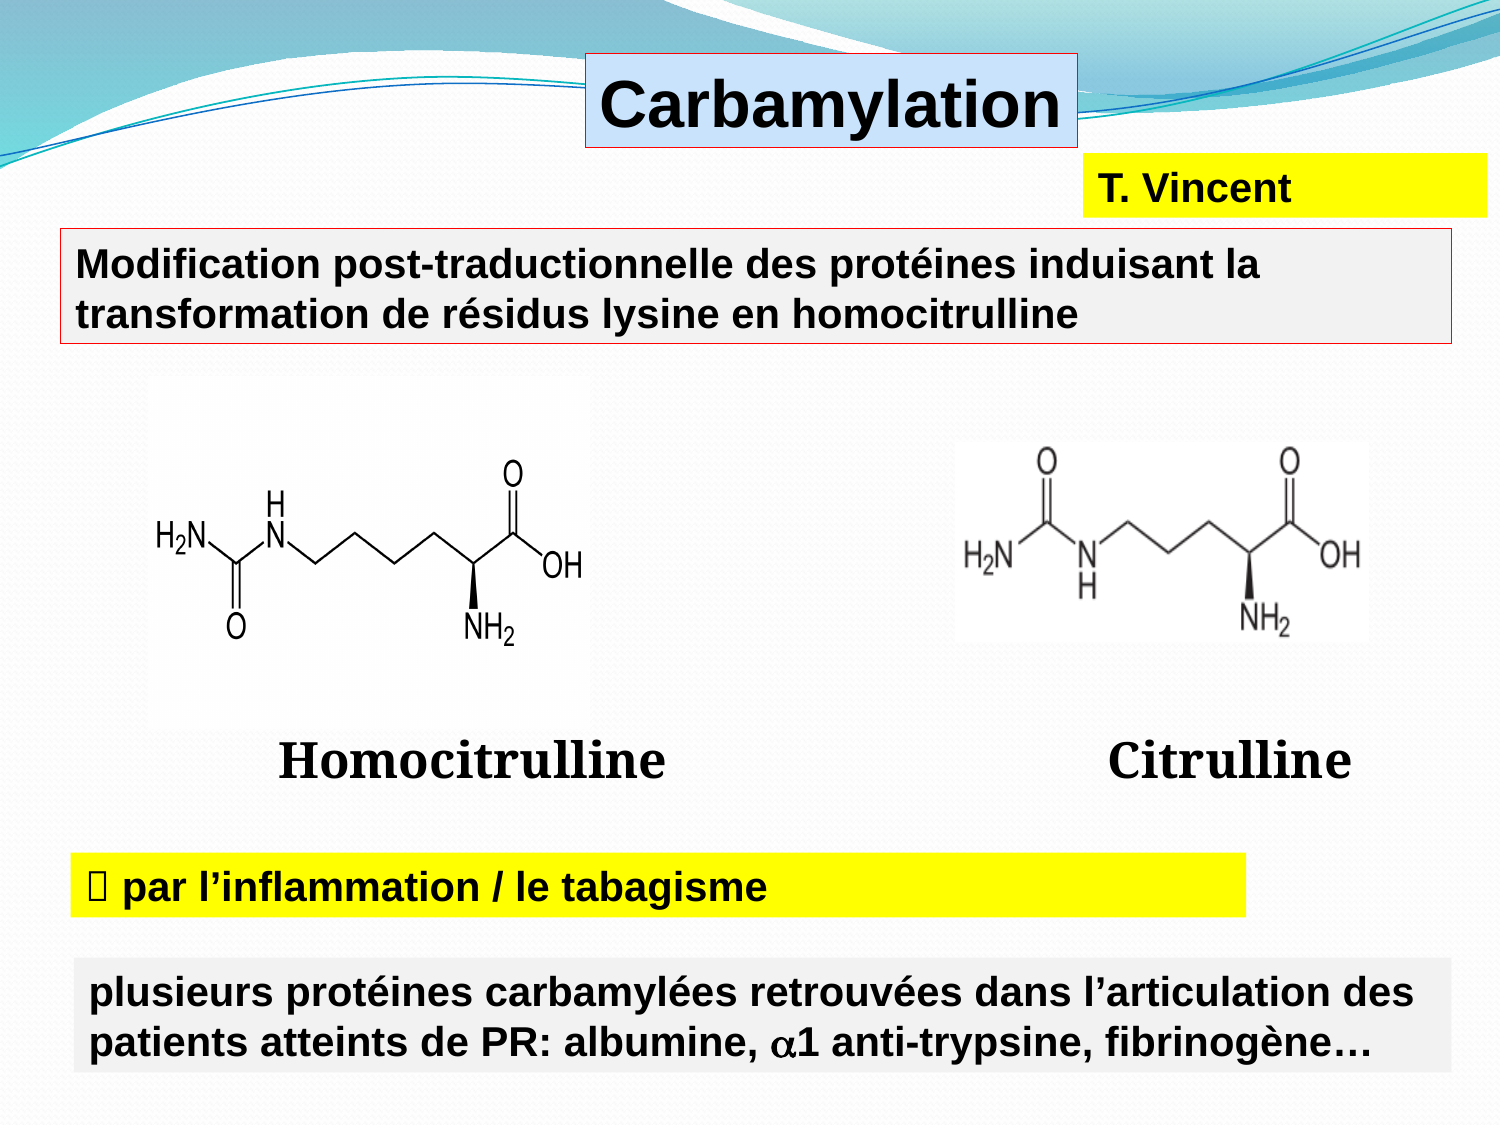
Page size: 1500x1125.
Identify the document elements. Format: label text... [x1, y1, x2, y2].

text_box  par l’inflammation / le tabagisme [70, 852, 1247, 918]
text_box T. Vincent [1083, 153, 1488, 218]
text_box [147, 376, 675, 798]
text_box Modification post-traductionnelle des protéines induisant la transformation de résidus lysine en homocitrulline [60, 228, 1452, 344]
text_box plusieurs protéines carbamylées retrouvées dans l’articulation des patients atteints de PR: albumine, 1 anti-trypsine, fibrinogène… [73, 957, 1452, 1073]
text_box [955, 442, 1369, 798]
text_box Carbamylation [585, 53, 1078, 148]
